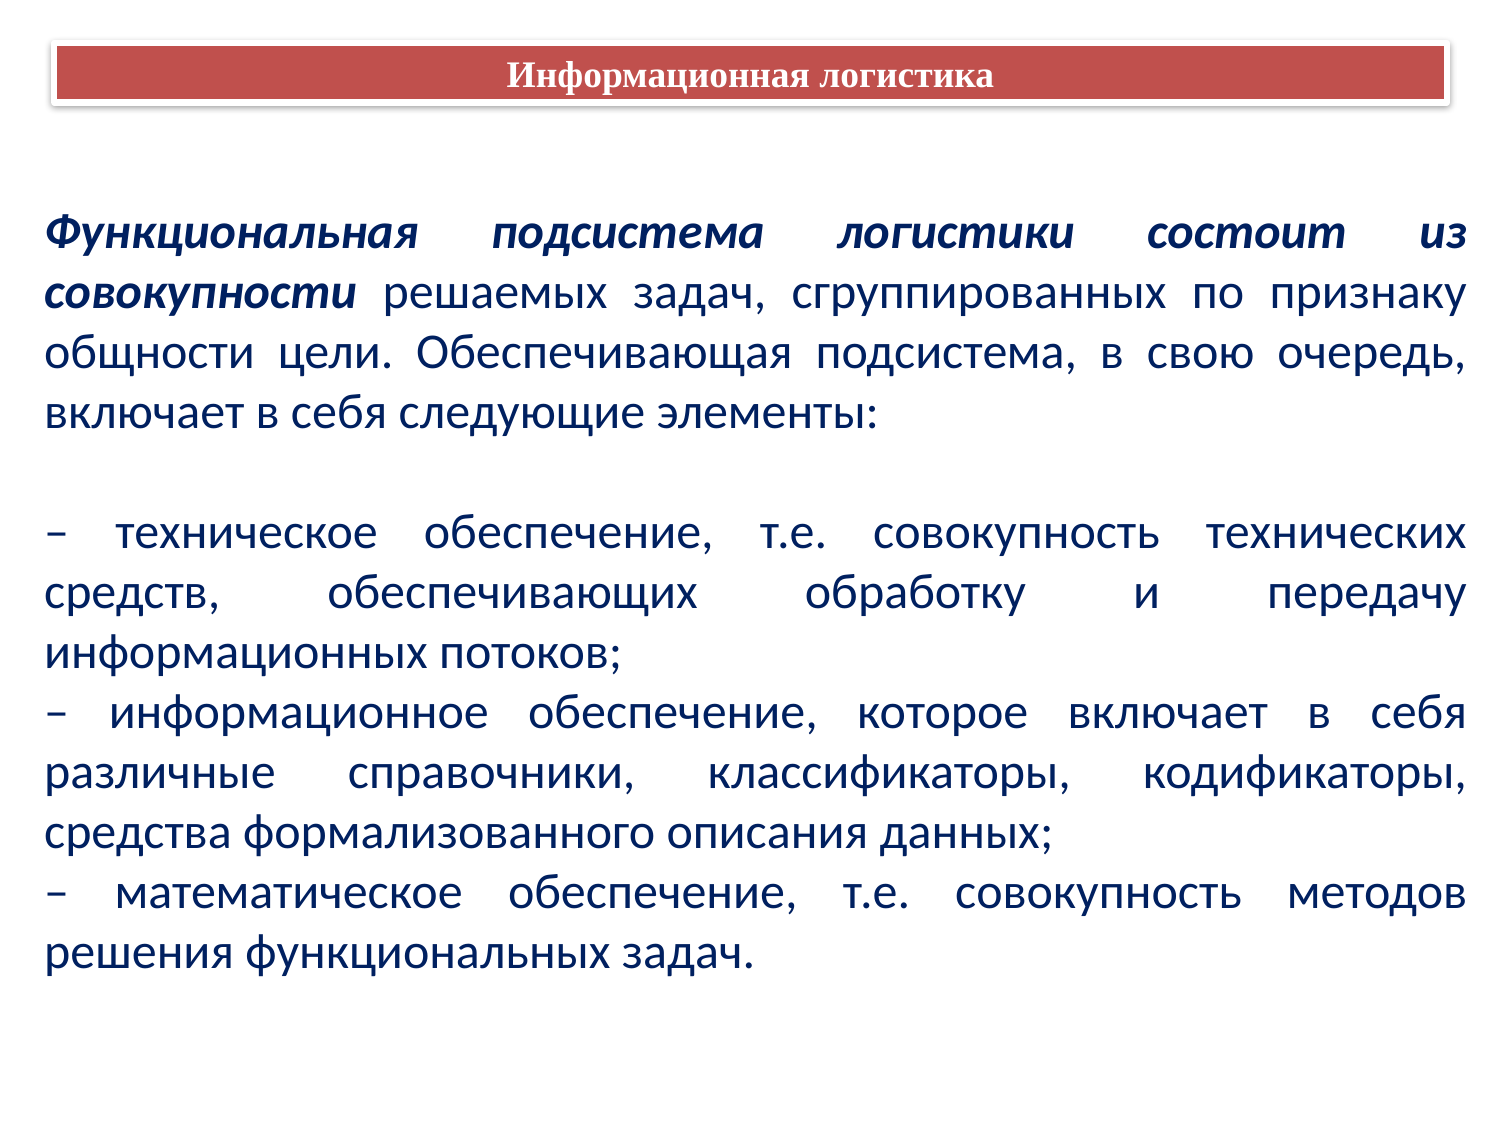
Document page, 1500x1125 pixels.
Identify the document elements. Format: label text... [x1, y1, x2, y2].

text_box Функциональная подсистема логистики состоит из совокупности решаемых задач, сгруппированных по признаку общности цели. Обеспечивающая подсистема, в свою очередь, включает в себя следующие элементы: – техническое обеспечение, т.е. совокупность технических средств, обеспечивающих обработку и передачу информационных потоков; – информационное обеспечение, которое включает в себя различные справочники, классификаторы, кодификаторы, средства формализованного описания данных; – математическое обеспечение, т.е. совокупность методов решения функциональных задач. [29, 191, 1483, 987]
text_box Информационная логистика [51, 40, 1450, 106]
